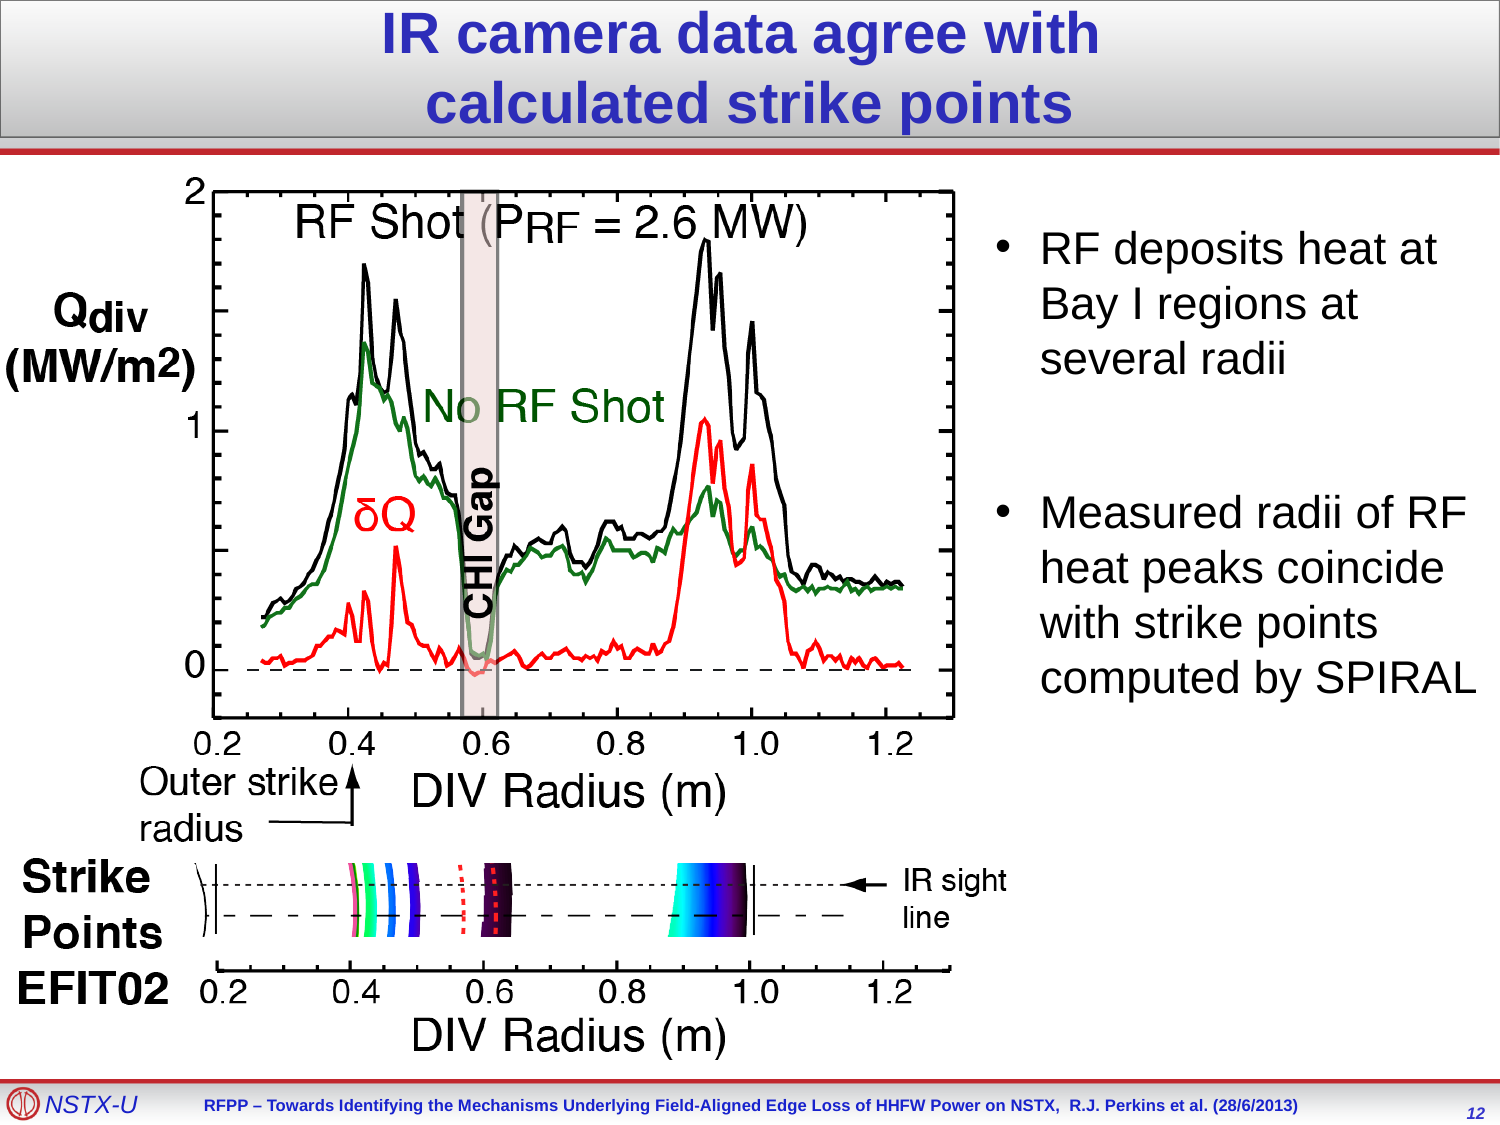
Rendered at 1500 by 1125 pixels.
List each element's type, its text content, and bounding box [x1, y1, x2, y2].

text_box IR camera data agree with calculated strike points [0, 0, 1500, 138]
picture [4, 170, 1007, 1073]
text_box 12 [1374, 1100, 1500, 1125]
picture [0, 1079, 1500, 1125]
text_box RF deposits heat at Bay I regions at several radii Measured radii of RF heat peaks coincide with strike points computed by SPIRAL [1011, 211, 1500, 843]
